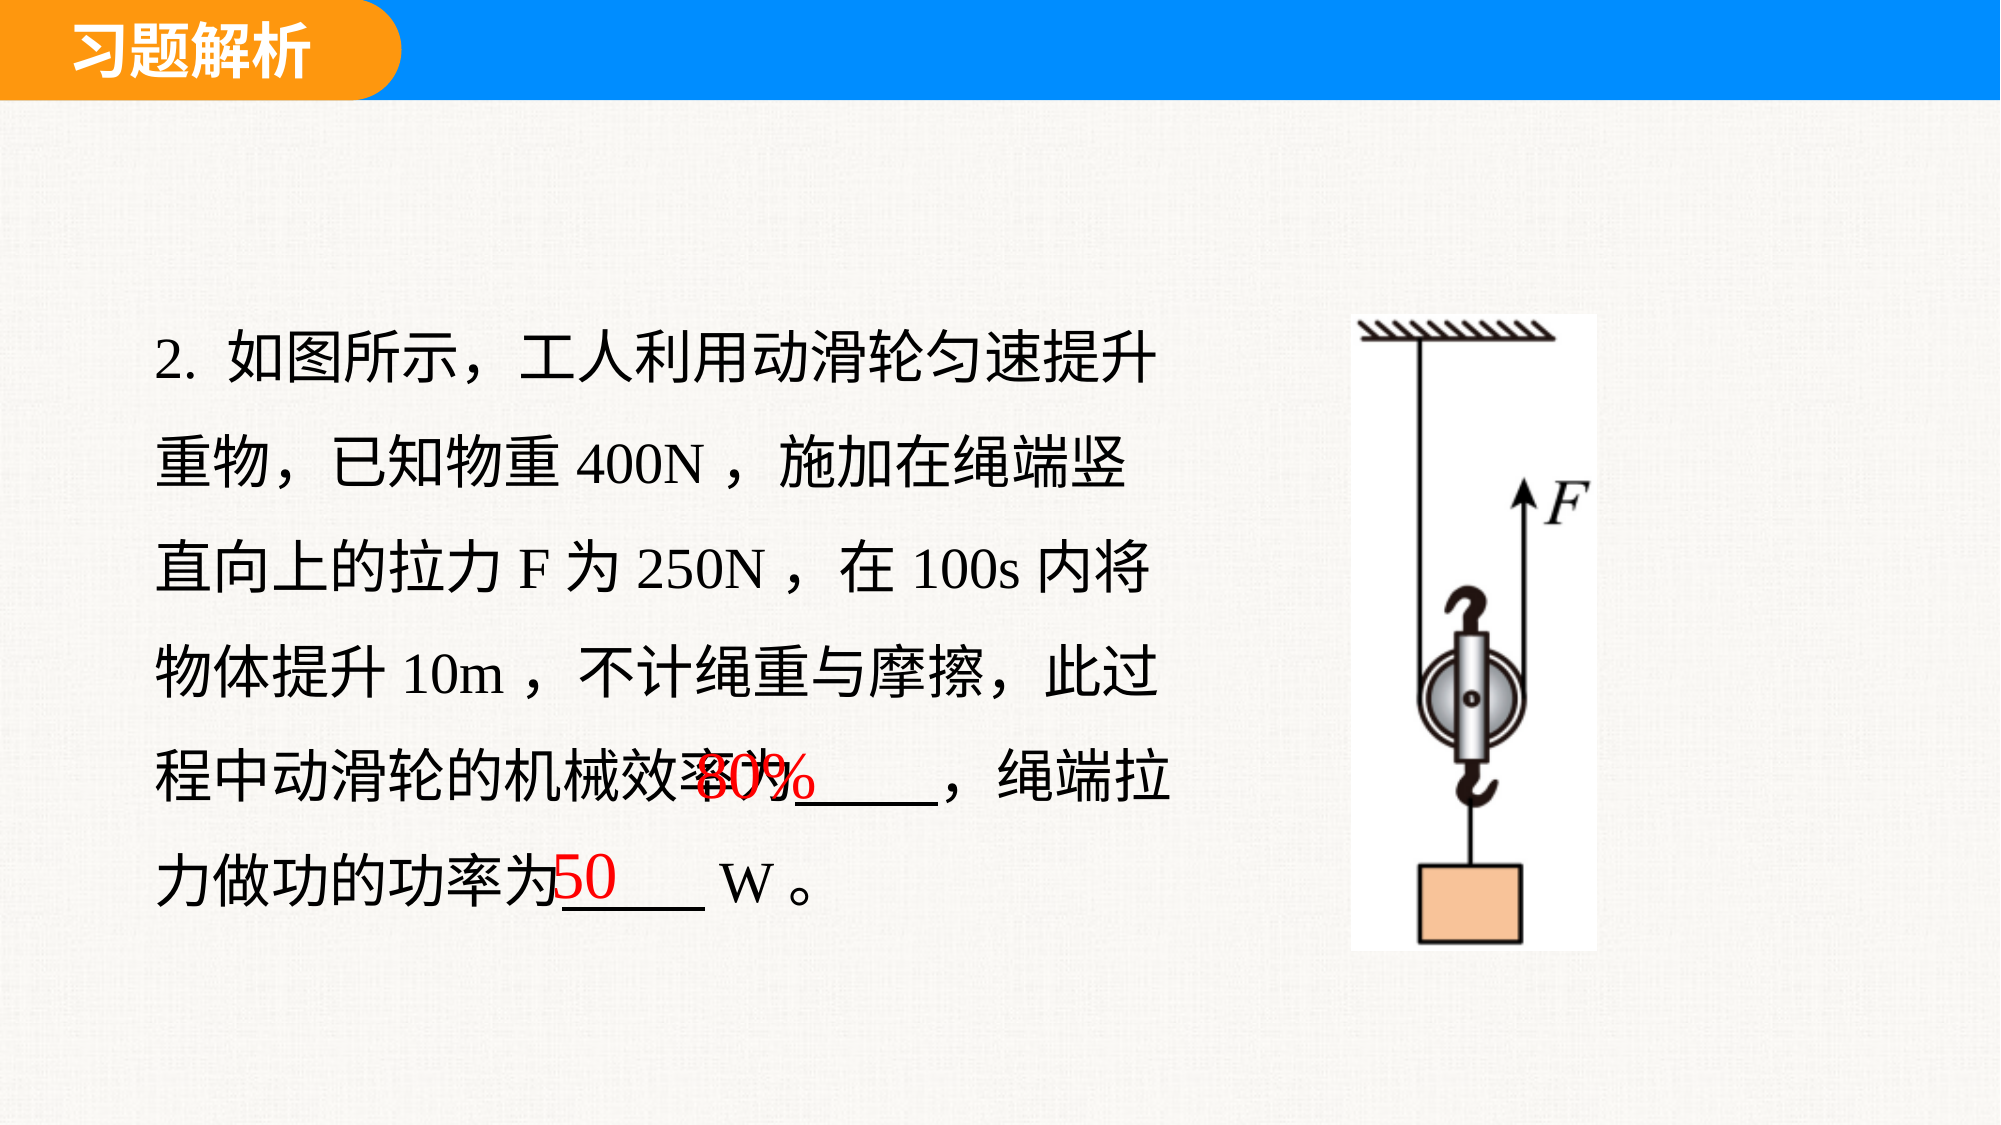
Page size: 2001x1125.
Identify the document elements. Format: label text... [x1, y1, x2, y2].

picture [1351, 314, 1597, 951]
text_box 2. 如图所示，工人利用动滑轮匀速提升重物，已知物重400N，施加在绳端竖直向上的拉力F为250N，在100s内将物体提升10m，不计绳重与摩擦，此过程中动滑轮的机械效率为 ，绳端拉力做功的功率为 W。 [139, 277, 1200, 922]
text_box 50 [505, 824, 664, 920]
text_box 80% [677, 724, 836, 820]
